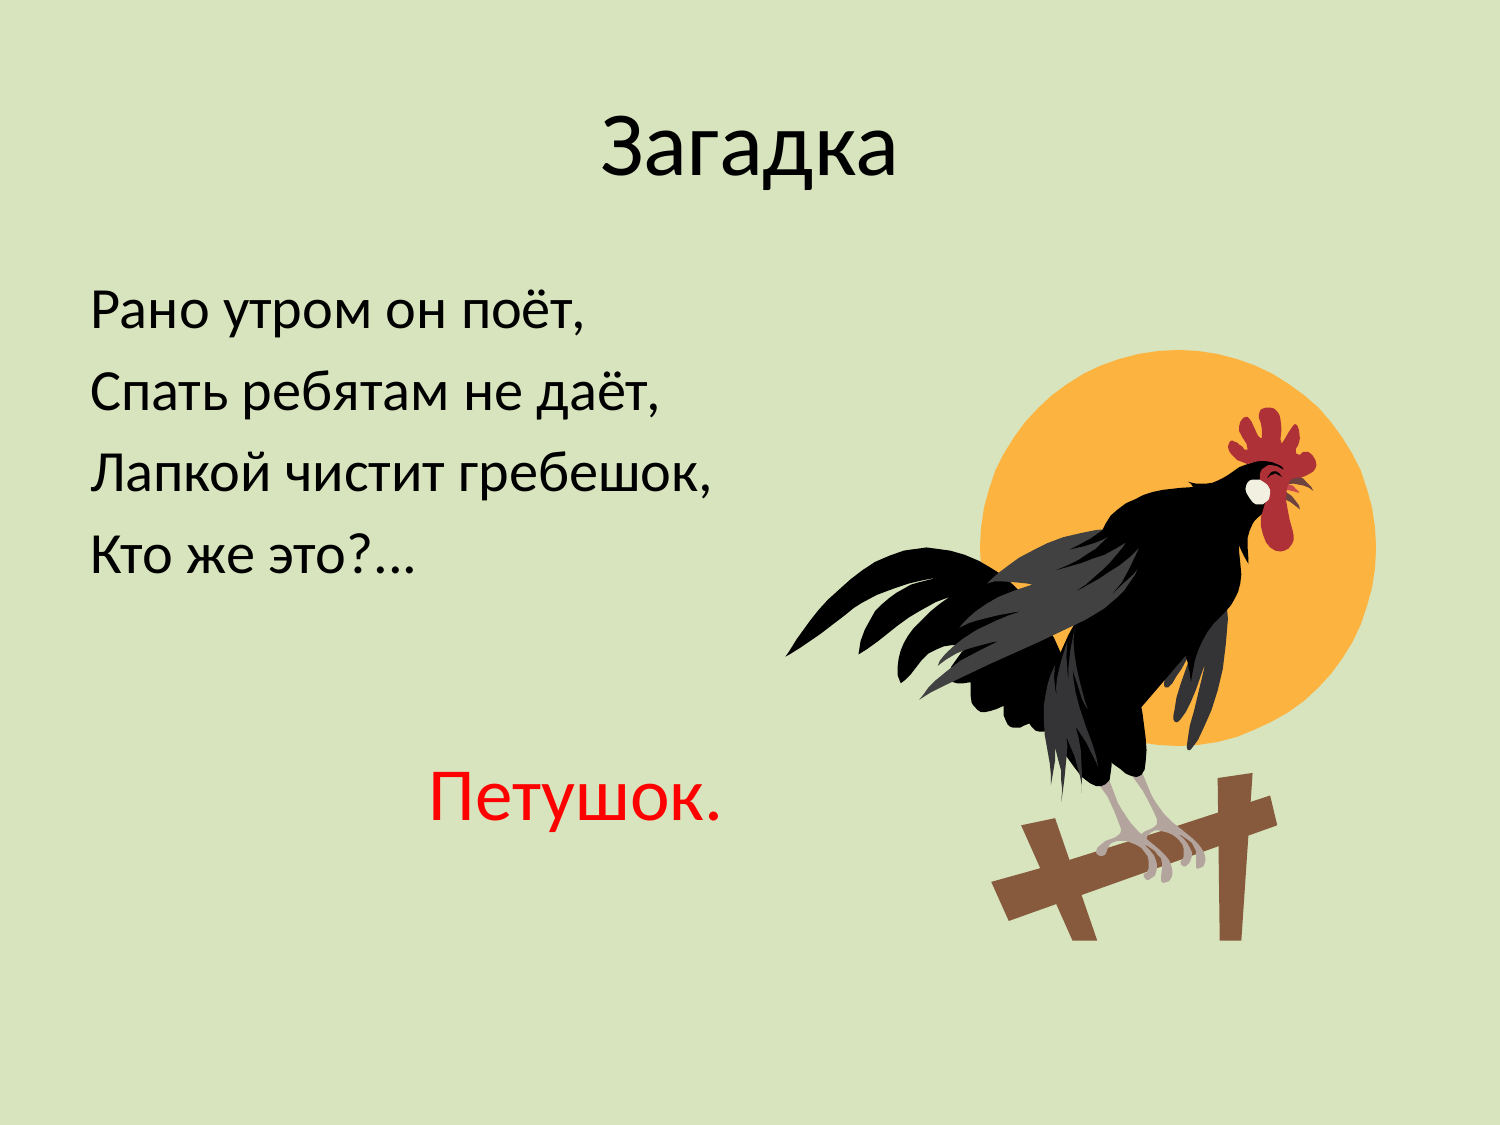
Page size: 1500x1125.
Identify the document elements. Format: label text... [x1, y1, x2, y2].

list Рано утром он поёт, Спать ребятам не даёт, Лапкой чистит гребешок, Кто же это?... [75, 262, 738, 1005]
title Загадка [75, 45, 1425, 233]
text_box Петушок. [140, 738, 739, 843]
picture [785, 349, 1377, 941]
